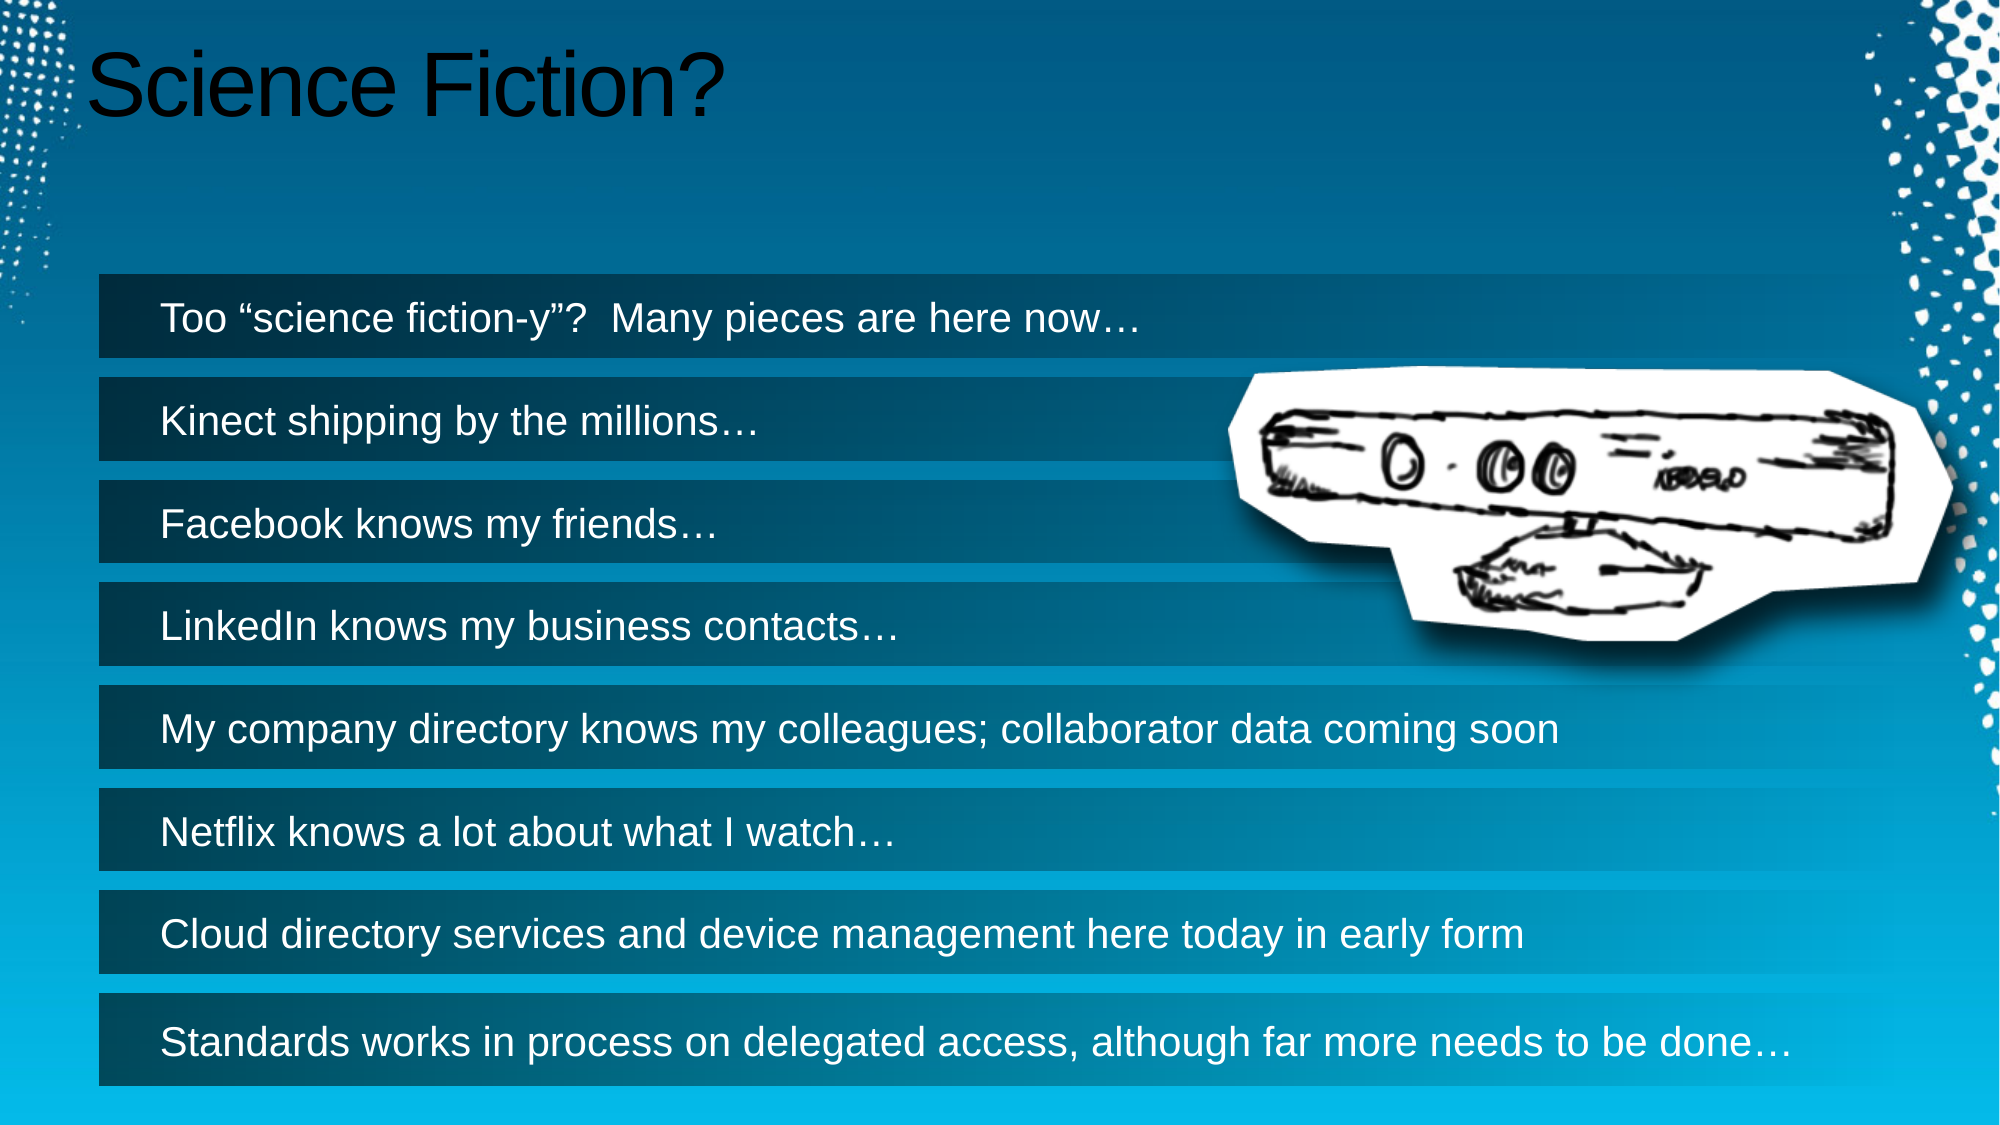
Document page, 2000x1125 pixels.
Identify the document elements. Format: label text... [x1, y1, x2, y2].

picture [1919, 367, 1930, 378]
picture [1952, 502, 1967, 516]
text_box Cloud directory services and device management here today in early form [98, 889, 1901, 975]
picture [3, 10, 11, 18]
picture [1922, 200, 1934, 207]
picture [1911, 223, 1918, 230]
picture [0, 40, 9, 45]
picture [1921, 0, 1934, 8]
picture [1983, 404, 1992, 414]
picture [1228, 366, 1958, 647]
picture [1969, 625, 1985, 642]
picture [1991, 747, 2000, 765]
picture [1992, 438, 2000, 448]
picture [1925, 141, 1935, 155]
picture [1915, 109, 1924, 119]
picture [1955, 246, 1965, 256]
text_box Kinect shipping by the millions… [98, 376, 1205, 462]
picture [16, 22, 23, 34]
picture [16, 143, 21, 151]
picture [18, 13, 26, 19]
picture [45, 16, 55, 24]
picture [1892, 212, 1902, 216]
picture [1963, 589, 1976, 607]
picture [1991, 492, 2000, 505]
picture [54, 76, 60, 83]
picture [1974, 683, 1985, 694]
picture [1935, 177, 1945, 189]
picture [1900, 240, 1912, 254]
picture [1938, 122, 1950, 133]
picture [17, 129, 23, 136]
picture [1935, 379, 1948, 391]
picture [24, 72, 32, 79]
picture [1932, 235, 1943, 241]
picture [56, 47, 64, 55]
picture [1994, 382, 2000, 391]
picture [13, 41, 25, 49]
text_box Too “science fiction-y”? Many pieces are here now… [98, 273, 1901, 360]
picture [6, 97, 12, 105]
picture [1993, 321, 2000, 339]
picture [1968, 481, 1978, 492]
picture [34, 101, 43, 111]
picture [1982, 714, 1993, 729]
text_box My company directory knows my colleagues; collaborator data coming soon [98, 684, 1901, 770]
text_box LinkedIn knows my business contacts… [98, 581, 1205, 667]
picture [1958, 445, 1968, 459]
picture [1914, 164, 1923, 177]
picture [1980, 460, 1987, 469]
picture [41, 59, 48, 67]
picture [0, 155, 5, 163]
picture [1972, 312, 1985, 322]
picture [18, 0, 29, 6]
picture [1963, 278, 1976, 291]
picture [47, 0, 57, 10]
picture [1970, 426, 1980, 436]
picture [42, 31, 53, 39]
picture [1928, 399, 1939, 415]
picture [33, 88, 42, 97]
picture [1914, 308, 1929, 326]
picture [1889, 152, 1901, 166]
picture [1898, 188, 1912, 198]
picture [1950, 359, 1960, 366]
picture [30, 14, 40, 23]
picture [1942, 269, 1953, 276]
picture [1973, 368, 1982, 380]
picture [1995, 582, 2000, 595]
picture [1981, 604, 2000, 620]
picture [1935, 0, 2000, 306]
picture [55, 62, 62, 69]
text_box Standards works in process on delegated access, although far more needs to be done… [98, 991, 1901, 1088]
picture [33, 116, 40, 124]
picture [58, 32, 66, 41]
picture [43, 42, 49, 53]
picture [1926, 344, 1939, 358]
picture [29, 27, 38, 38]
picture [1960, 392, 1970, 403]
picture [1941, 324, 1952, 332]
picture [1948, 413, 1958, 424]
picture [1963, 335, 1972, 344]
picture [28, 42, 36, 53]
picture [1991, 637, 2000, 652]
picture [1988, 547, 2000, 561]
picture [1929, 27, 1945, 45]
picture [31, 131, 37, 138]
picture [1909, 274, 1920, 291]
picture [1920, 257, 1932, 264]
picture [1953, 301, 1962, 312]
picture [38, 74, 47, 80]
picture [1984, 349, 1992, 357]
text_box Netflix knows a lot about what I watch… [98, 786, 1901, 873]
picture [1972, 570, 1986, 583]
picture [26, 57, 34, 68]
picture [1963, 535, 1977, 550]
picture [0, 24, 9, 33]
picture [1925, 87, 1941, 99]
picture [1979, 657, 1995, 676]
picture [1957, 187, 1971, 200]
picture [1978, 517, 1987, 527]
picture [1988, 691, 2000, 709]
title Science Fiction? [85, 37, 1914, 138]
picture [1930, 291, 1941, 297]
picture [1945, 213, 1955, 220]
picture [11, 55, 21, 64]
picture [1955, 557, 1965, 573]
picture [33, 0, 42, 10]
picture [9, 84, 15, 91]
picture [1946, 155, 1961, 167]
picture [10, 69, 17, 78]
text_box Facebook knows my friends… [98, 478, 1205, 565]
picture [1946, 525, 1956, 533]
